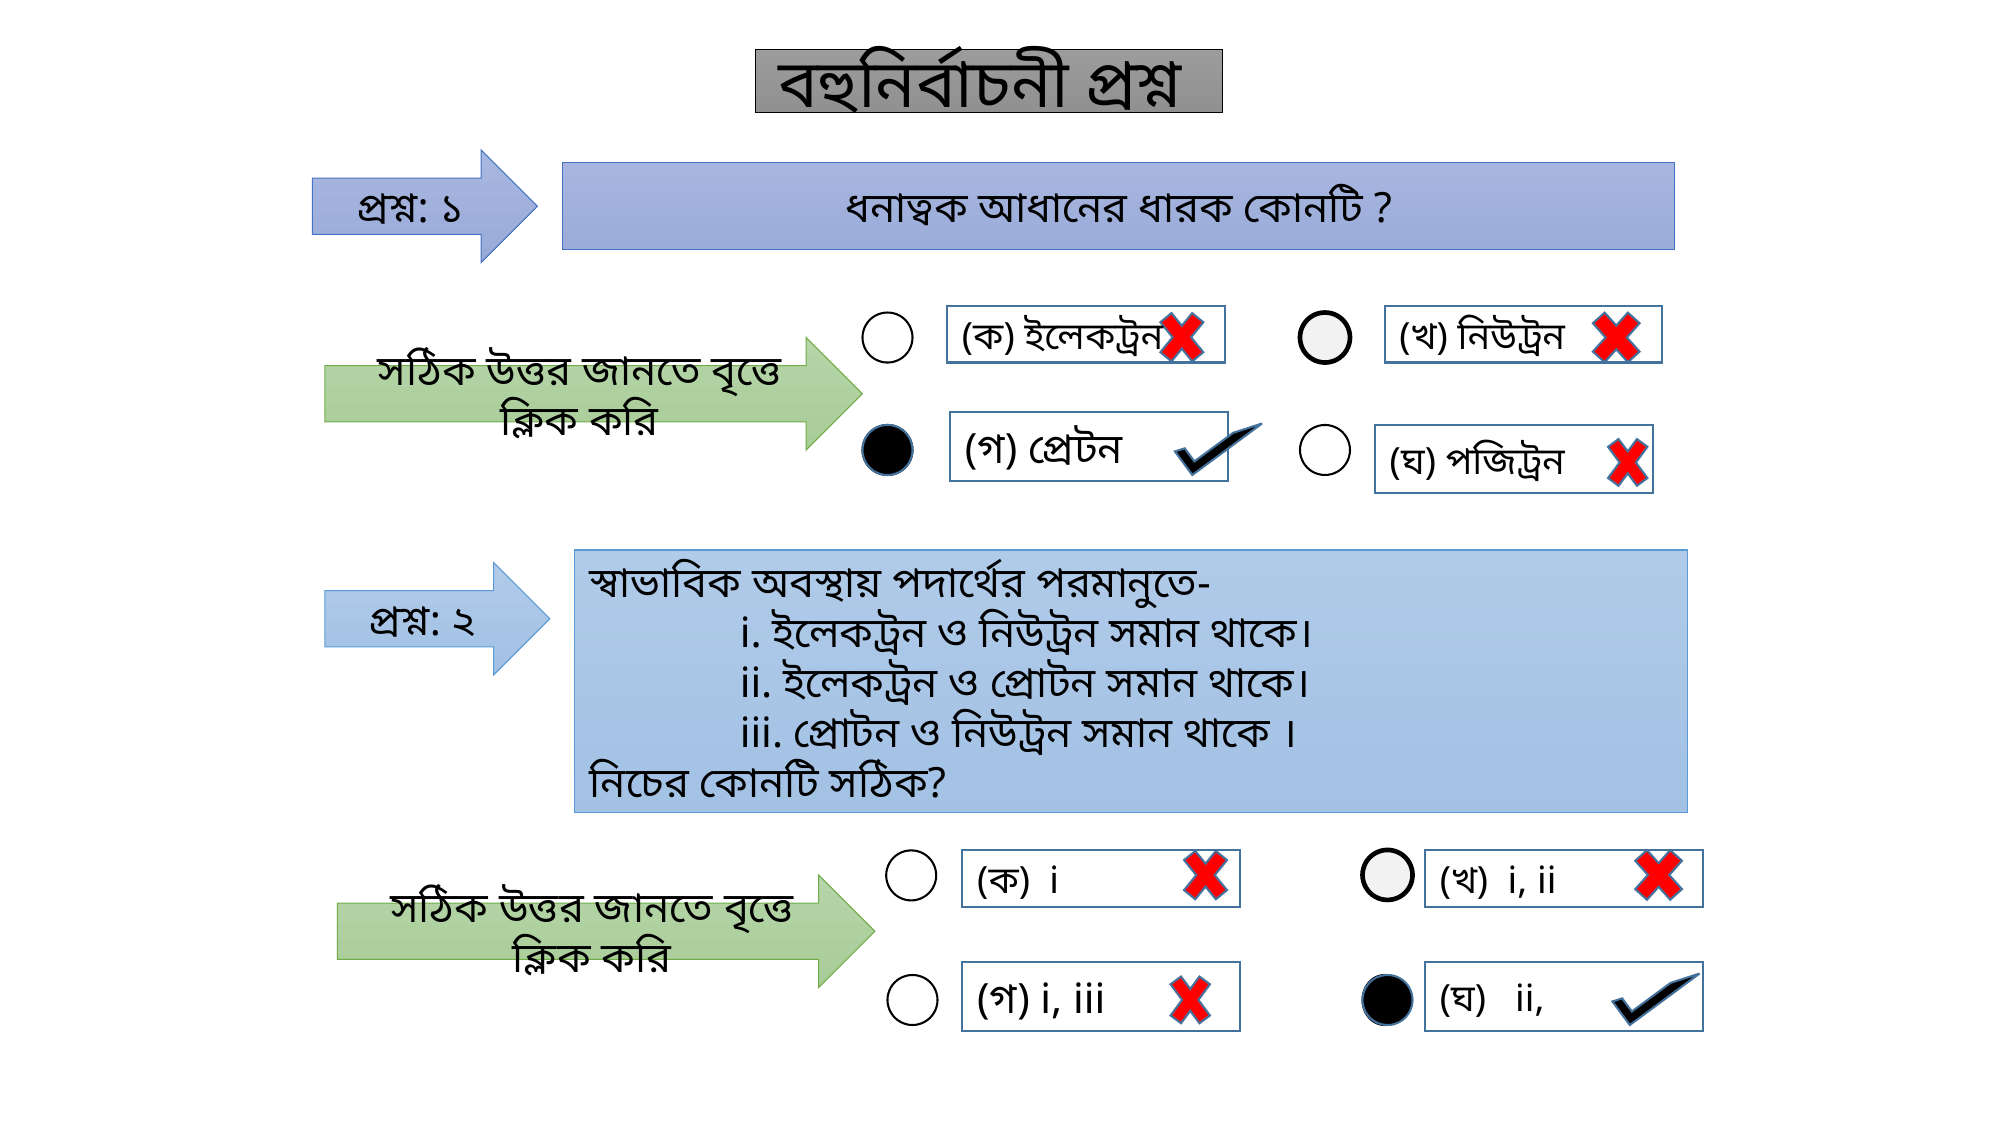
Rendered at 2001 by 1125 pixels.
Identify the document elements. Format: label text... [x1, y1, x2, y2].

text_box স্বাভাবিক অবস্থায় পদার্থের পরমানুতে- i. ইলেকট্রন ও নিউট্রন সমান থাকে। ii. ইলেকট্রন ও প্রোটন সমান থাকে। iii. প্রোটন ও নিউট্রন সমান থাকে । নিচের কোনটি সঠিক? [574, 549, 1688, 813]
text_box ধনাত্বক আধানের ধারক কোনটি ? [562, 162, 1675, 250]
text_box সঠিক উত্তর জানতে বৃত্তে ক্লিক করি [324, 336, 864, 452]
text_box [1633, 848, 1684, 902]
text_box (ক) ইলেকট্রন [946, 305, 1226, 364]
text_box [886, 973, 939, 1027]
text_box সঠিক উত্তর জানতে বৃত্তে ক্লিক করি [336, 873, 876, 989]
text_box বহুনির্বাচনী প্রশ্ন [755, 49, 1223, 113]
text_box প্রশ্ন: ১ [311, 148, 539, 264]
text_box (গ) i, iii [961, 961, 1241, 1032]
text_box [885, 849, 938, 902]
text_box (ক) i [961, 849, 1241, 908]
text_box প্রশ্ন: ২ [324, 561, 551, 677]
text_box (ঘ) পজিট্রন [1374, 424, 1654, 494]
text_box (ঘ) ii, [1424, 961, 1704, 1032]
text_box (গ) প্রেটন [949, 411, 1229, 482]
text_box [1298, 423, 1352, 477]
text_box (খ) নিউট্রন [1384, 305, 1663, 364]
text_box [1361, 848, 1414, 901]
text_box [1182, 849, 1229, 901]
text_box [1173, 422, 1263, 477]
text_box [1361, 973, 1414, 1027]
text_box [1298, 311, 1352, 364]
text_box [861, 311, 914, 364]
text_box [861, 423, 914, 477]
text_box [1610, 972, 1701, 1027]
text_box (খ) i, ii [1424, 849, 1704, 908]
